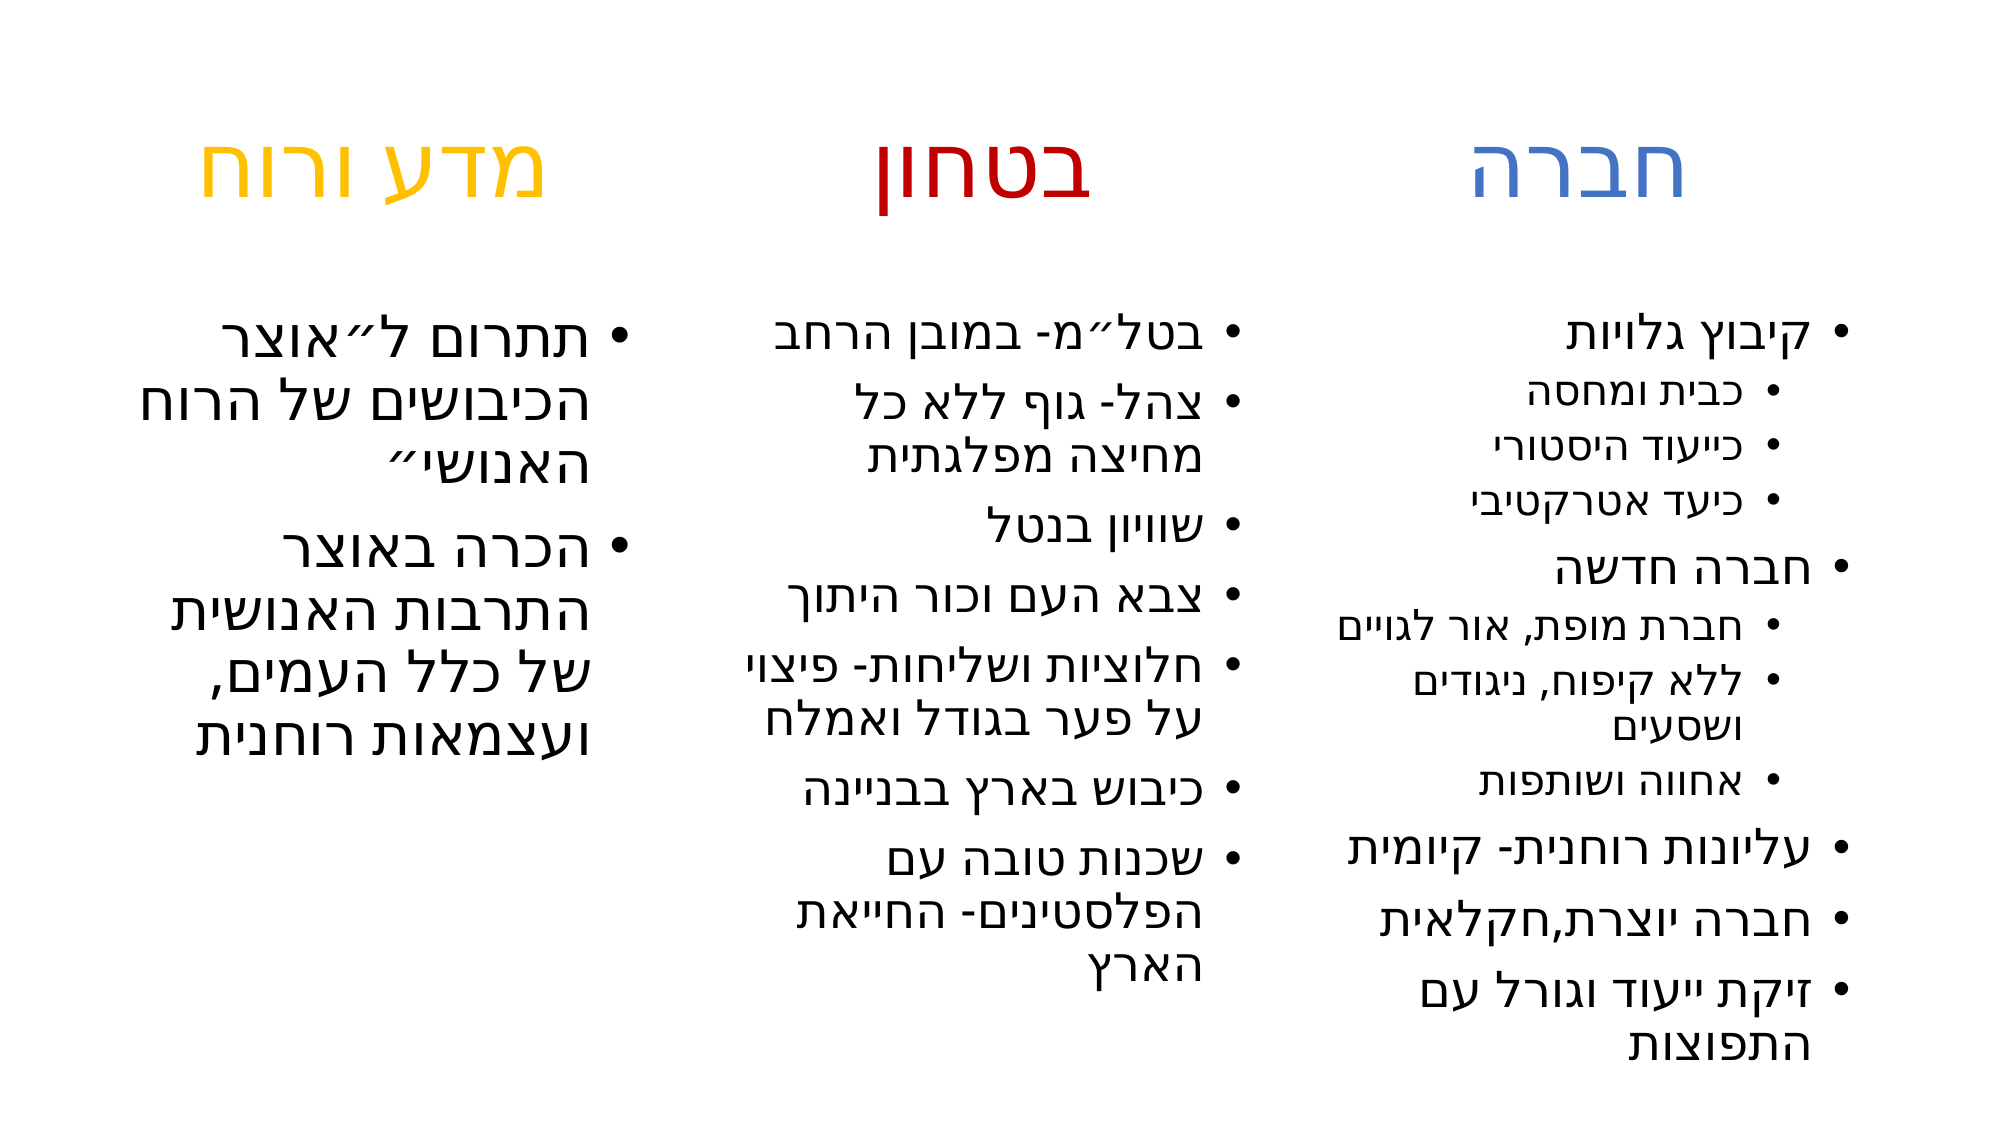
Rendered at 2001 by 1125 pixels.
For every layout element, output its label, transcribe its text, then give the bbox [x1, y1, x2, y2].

list תתרום ל״אוצר הכיבושים של הרוח האנושי״ הכרה באוצר התרבות האנושית של כלל העמים, ועצמאות רוחנית [101, 299, 645, 1014]
list בטל״מ- במובן הרחב צהל- גוף ללא כל מחיצה מפלגתית שוויון בנטל צבא העם וכור היתוך חלוציות ושליחות- פיצוי על פער בגודל ואמלח כיבוש בארץ בבניינה שכנות טובה עם הפלסטינים- החייאת הארץ [710, 299, 1254, 1014]
title חברה [1341, 59, 1815, 278]
title בטחון [746, 59, 1219, 278]
title מדע ורוח [101, 59, 645, 278]
list קיבוץ גלויות כבית ומחסה כייעוד היסטורי כיעד אטרקטיבי חברה חדשה חברת מופת, אור לגויים ללא קיפוח, ניגודים ושסעים אחווה ושותפות עליונות רוחנית- קיומית חברה יוצרת,חקלאית זיקת ייעוד וגורל עם התפוצות [1319, 299, 1863, 1107]
